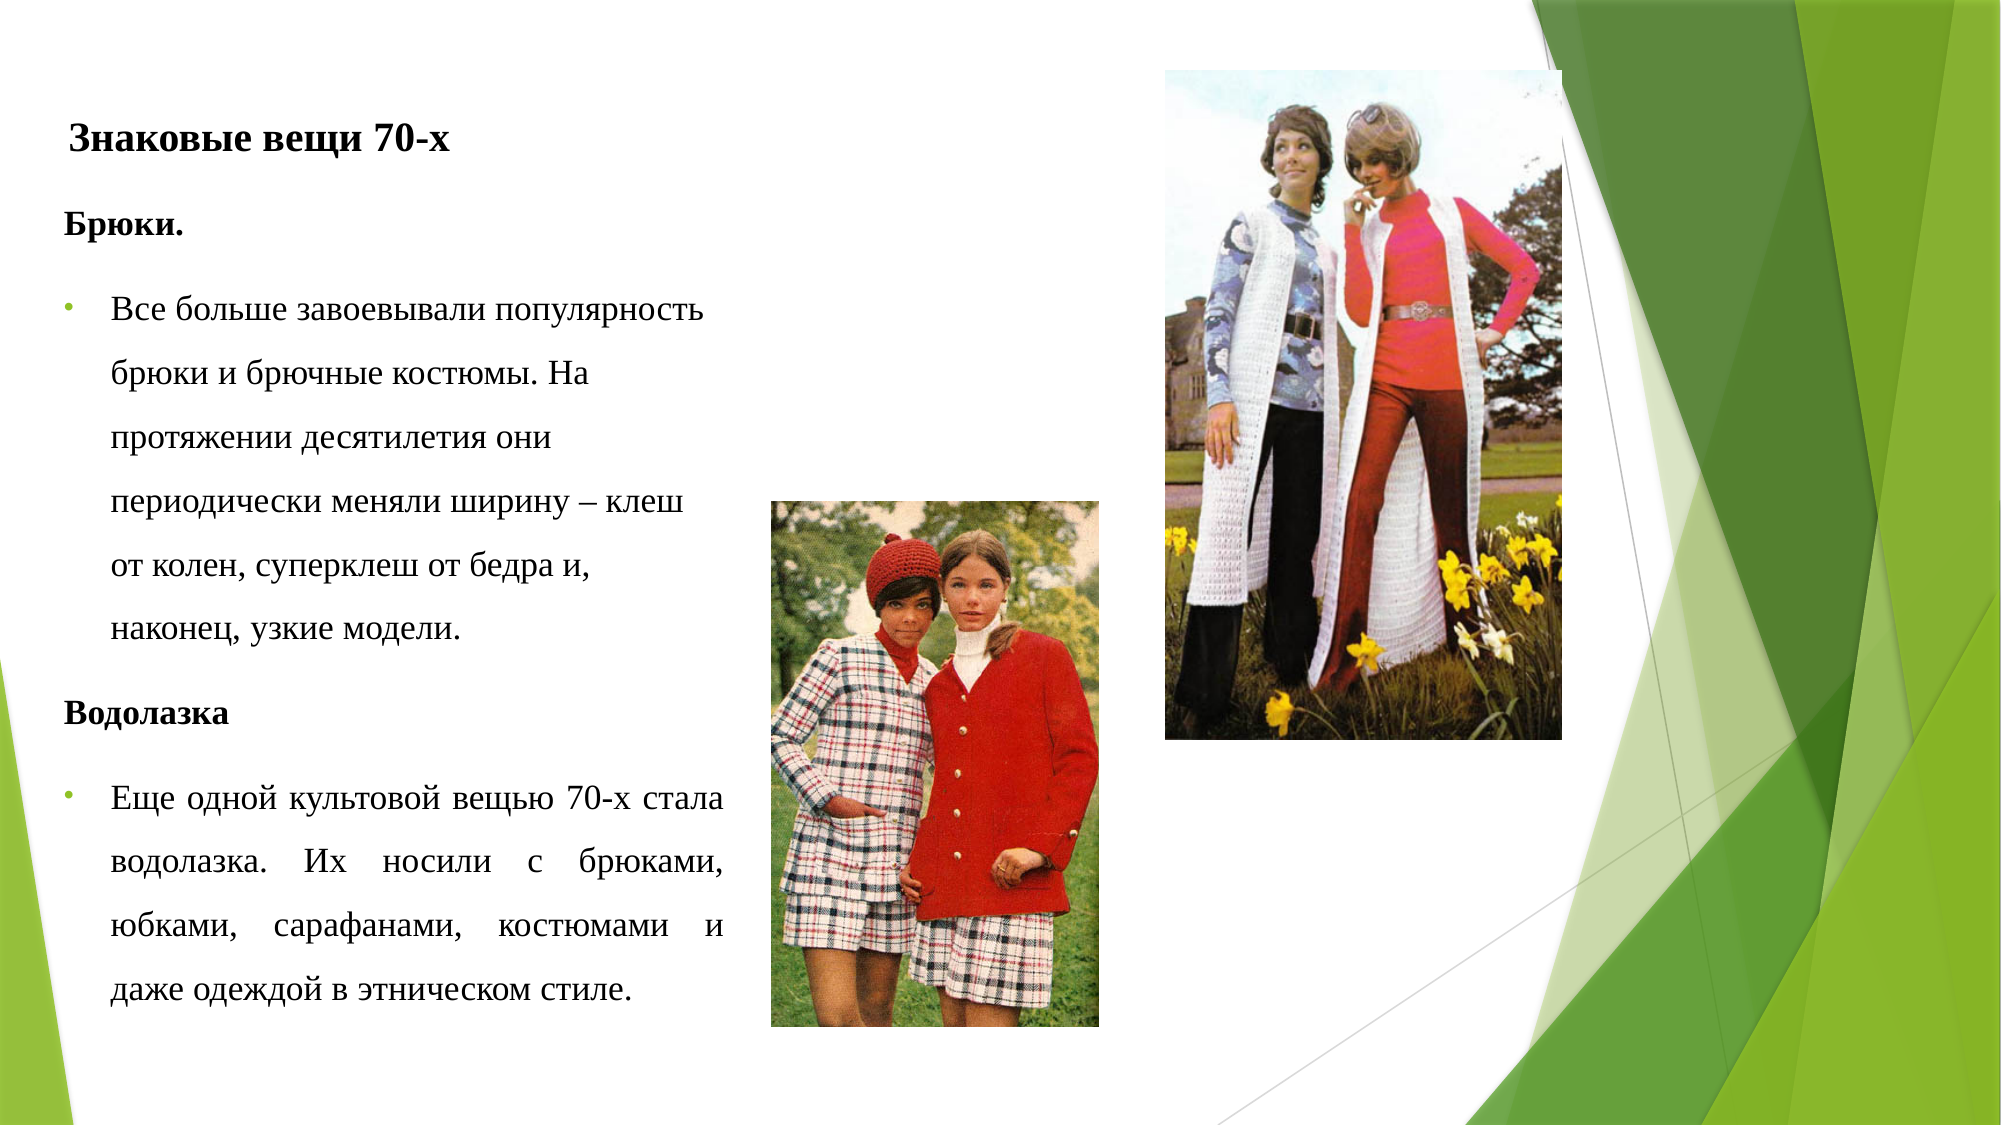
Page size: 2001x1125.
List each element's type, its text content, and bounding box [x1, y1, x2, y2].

picture [771, 501, 1100, 1028]
list Брюки. Все больше завоевывали популярность брюки и брючные костюмы. На протяжении десятилетия они периодически меняли ширину – клеш от колен, суперклеш от бедра и, наконец, узкие модели. Водолазка Еще одной культовой вещью 70-х стала водолазка. Их носили с брюками, юбками, сарафанами, костюмами и даже одеждой в этническом стиле. [48, 171, 740, 1107]
title Знаковые вещи 70-х [53, 27, 686, 171]
picture [1164, 69, 1563, 740]
